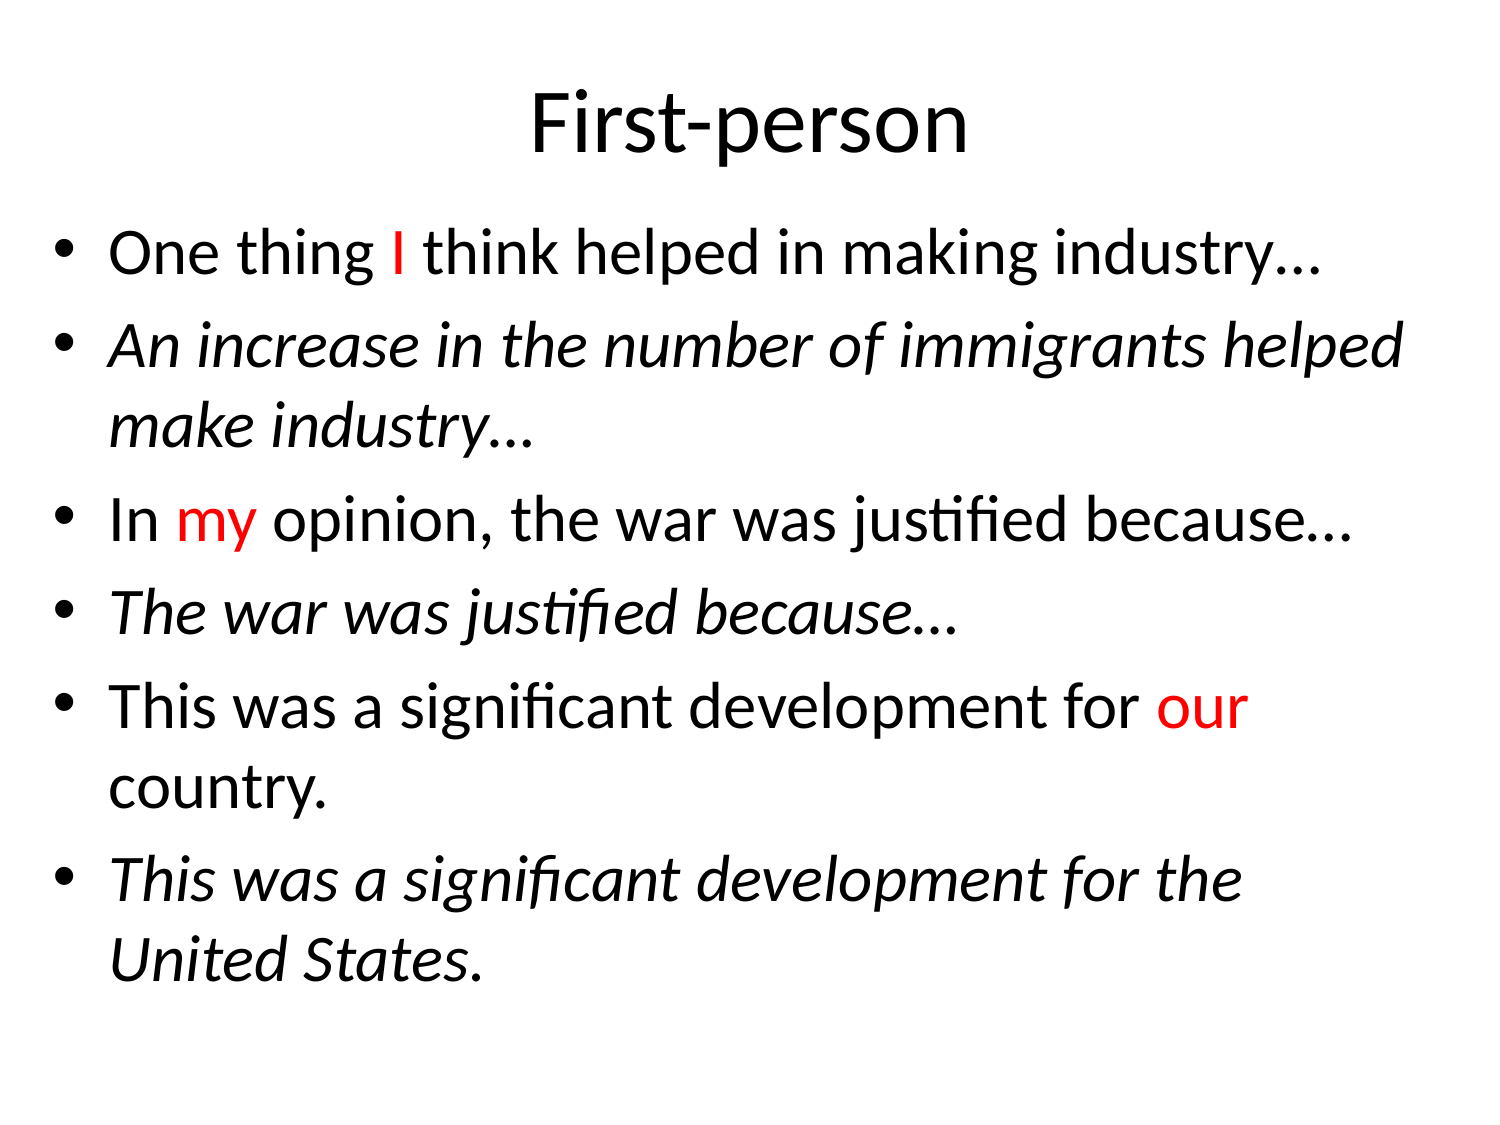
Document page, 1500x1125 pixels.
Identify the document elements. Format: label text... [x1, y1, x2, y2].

title First-person [75, 45, 1425, 188]
list One thing I think helped in making industry… An increase in the number of immigrants helped make industry… In my opinion, the war was justified because… The war was justified because… This was a significant development for our country. This was a significant development for the United States. [37, 200, 1450, 1050]
